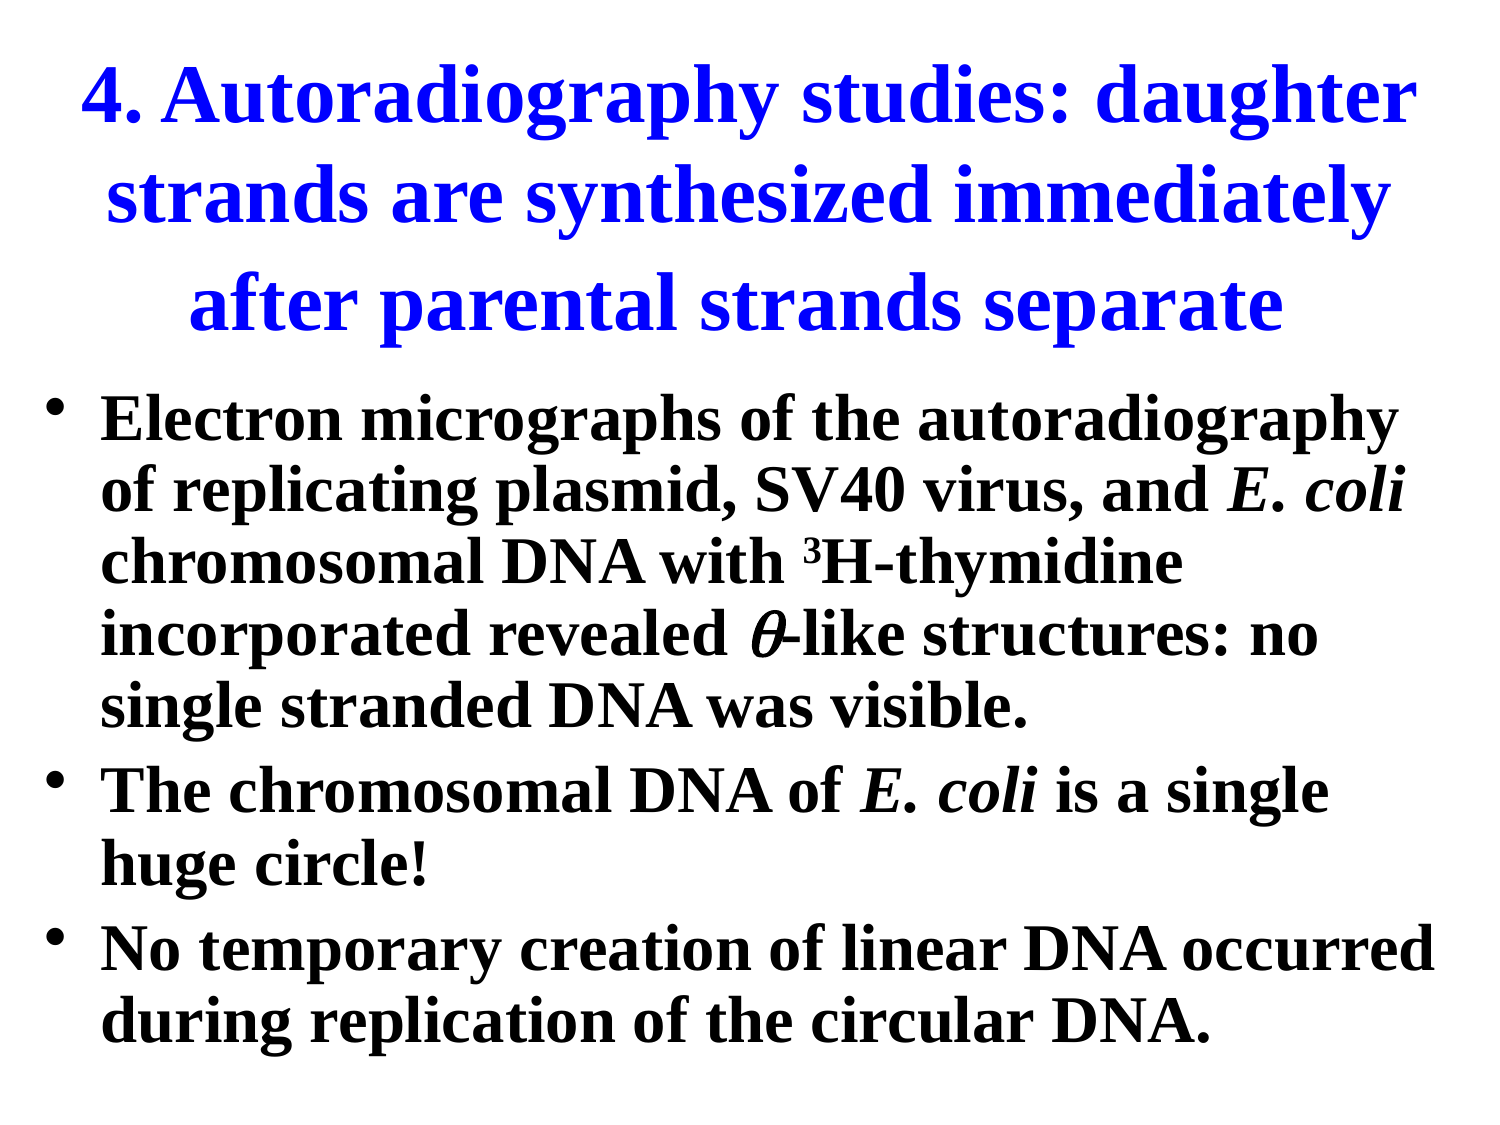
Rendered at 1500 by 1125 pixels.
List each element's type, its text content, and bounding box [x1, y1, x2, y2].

title 4. Autoradiography studies: daughter strands are synthesized immediately after parental strands separate [0, 99, 1500, 288]
list Electron micrographs of the autoradiography of replicating plasmid, SV40 virus, and E. coli chromosomal DNA with 3H-thymidine incorporated revealed -like structures: no single stranded DNA was visible. The chromosomal DNA of E. coli is a single huge circle! No temporary creation of linear DNA occurred during replication of the circular DNA. [29, 374, 1471, 1051]
